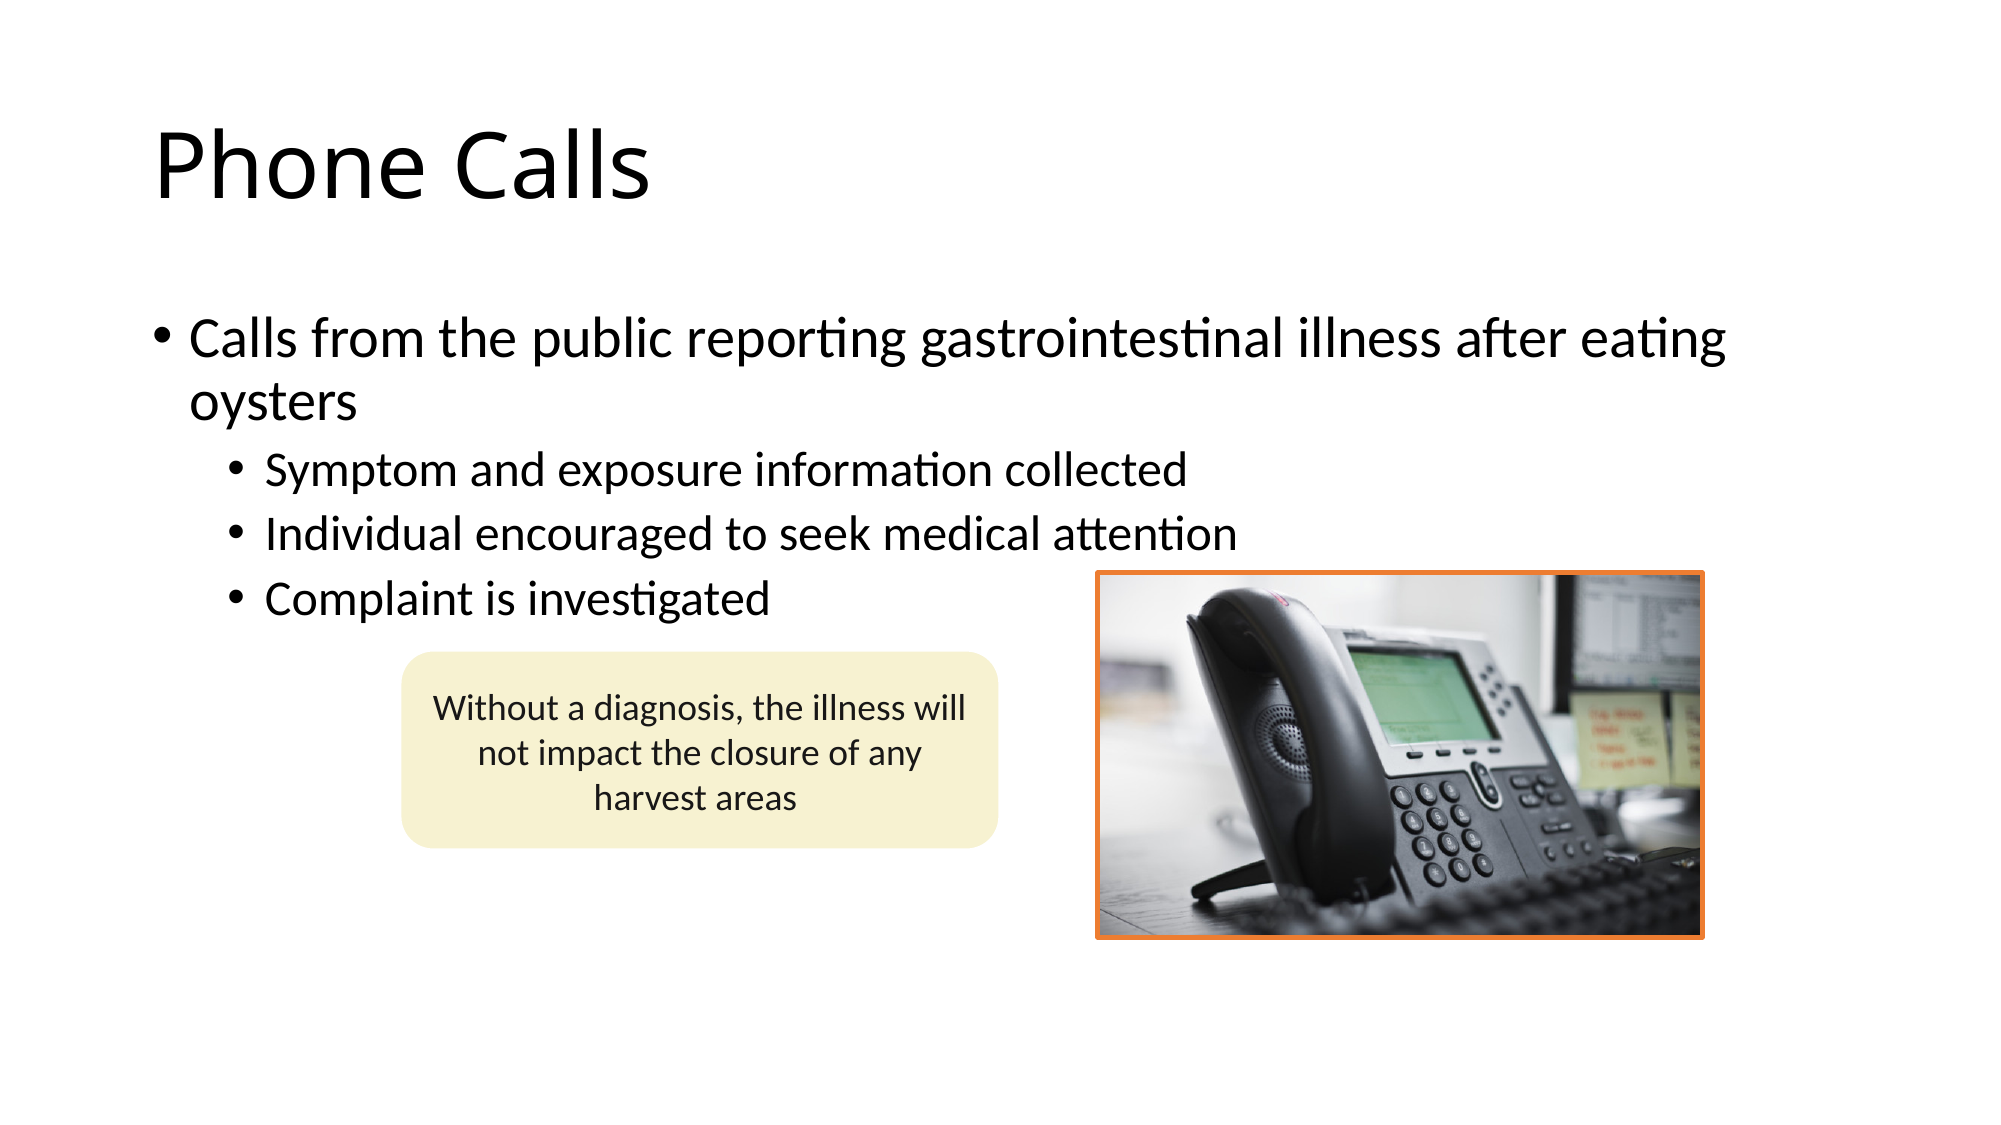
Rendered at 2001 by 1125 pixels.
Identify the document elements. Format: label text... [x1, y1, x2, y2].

picture [1099, 574, 1700, 935]
text_box Without a diagnosis, the illness will not impact the closure of any harvest areas [398, 648, 1002, 852]
list Calls from the public reporting gastrointestinal illness after eating oysters Symptom and exposure information collected Individual encouraged to seek medical attention Complaint is investigated [137, 299, 1863, 1014]
title Phone Calls [137, 59, 1863, 278]
